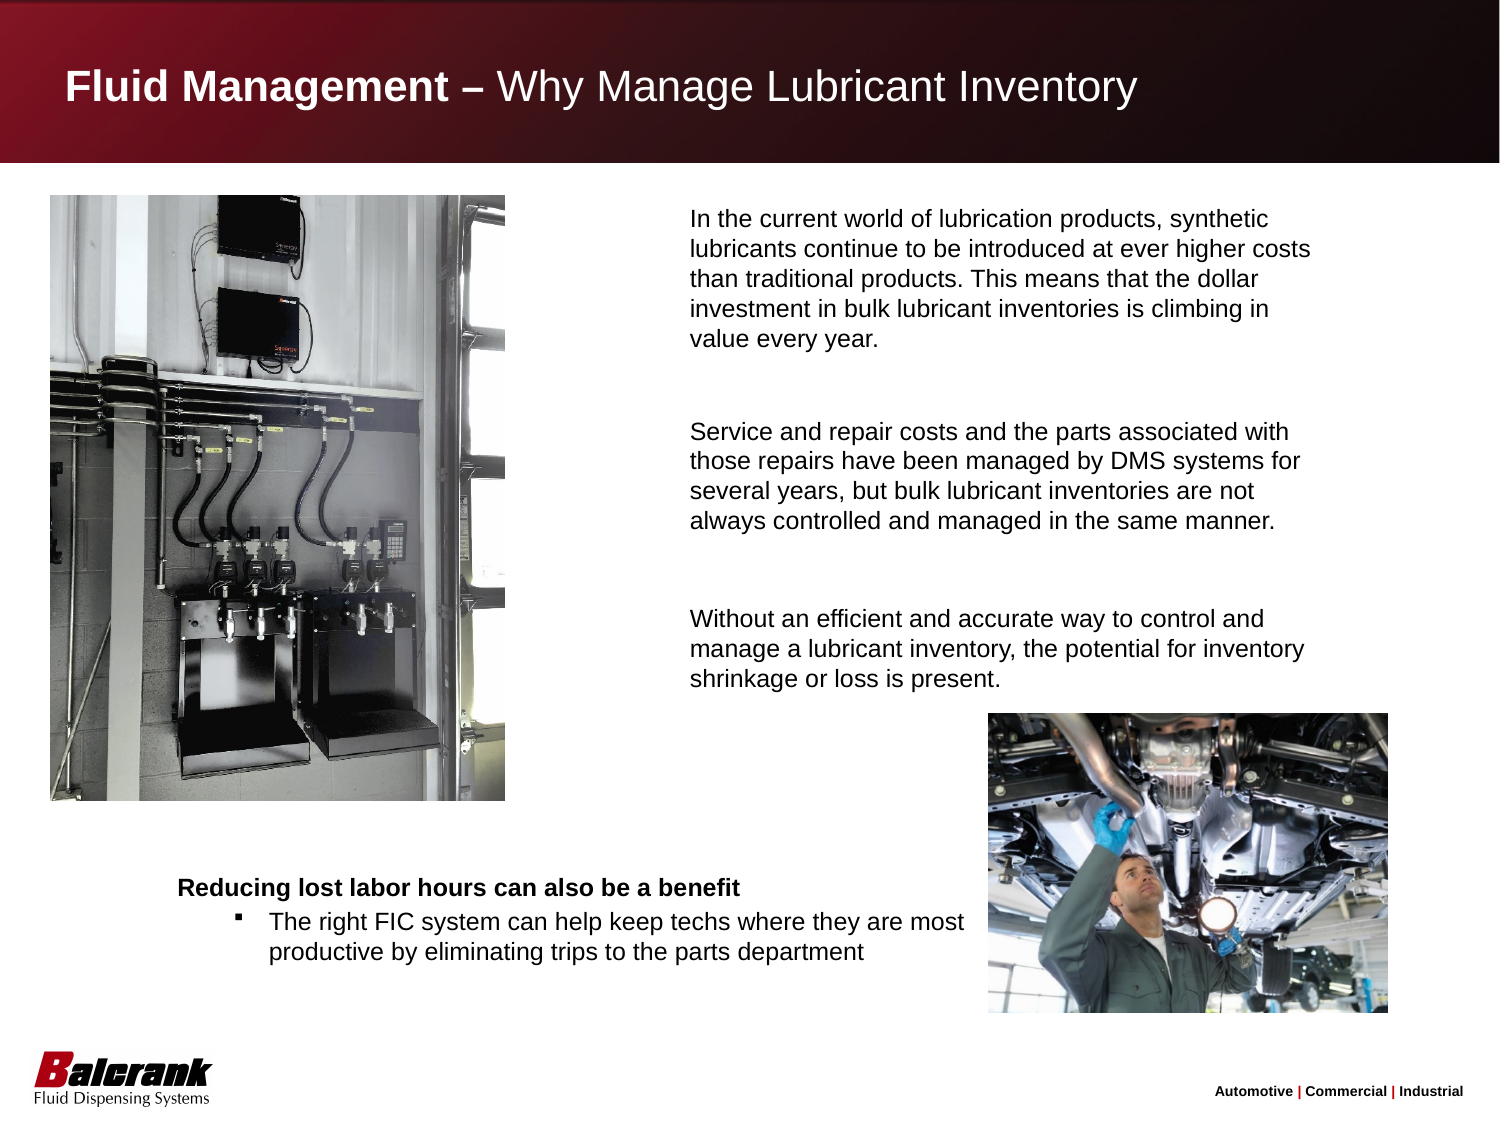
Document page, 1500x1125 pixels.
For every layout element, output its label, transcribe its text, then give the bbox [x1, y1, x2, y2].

text_box Service and repair costs and the parts associated with those repairs have been managed by DMS systems for several years, but bulk lubricant inventories are not always controlled and managed in the same manner. [675, 407, 1325, 569]
text_box Fluid Management – Why Manage Lubricant Inventory [49, 50, 1500, 118]
picture [29, 1049, 213, 1107]
text_box Without an efficient and accurate way to control and manage a lubricant inventory, the potential for inventory shrinkage or loss is present. [674, 595, 1338, 733]
text_box In the current world of lubrication products, synthetic lubricants continue to be introduced at ever higher costs than traditional products. This means that the dollar investment in bulk lubricant inventories is climbing in value every year. [674, 195, 1338, 383]
picture [49, 194, 505, 802]
picture [988, 713, 1388, 1013]
picture [0, 0, 1500, 163]
text_box Reducing lost labor hours can also be a benefit The right FIC system can help keep techs where they are most productive by eliminating trips to the parts department [162, 864, 982, 973]
